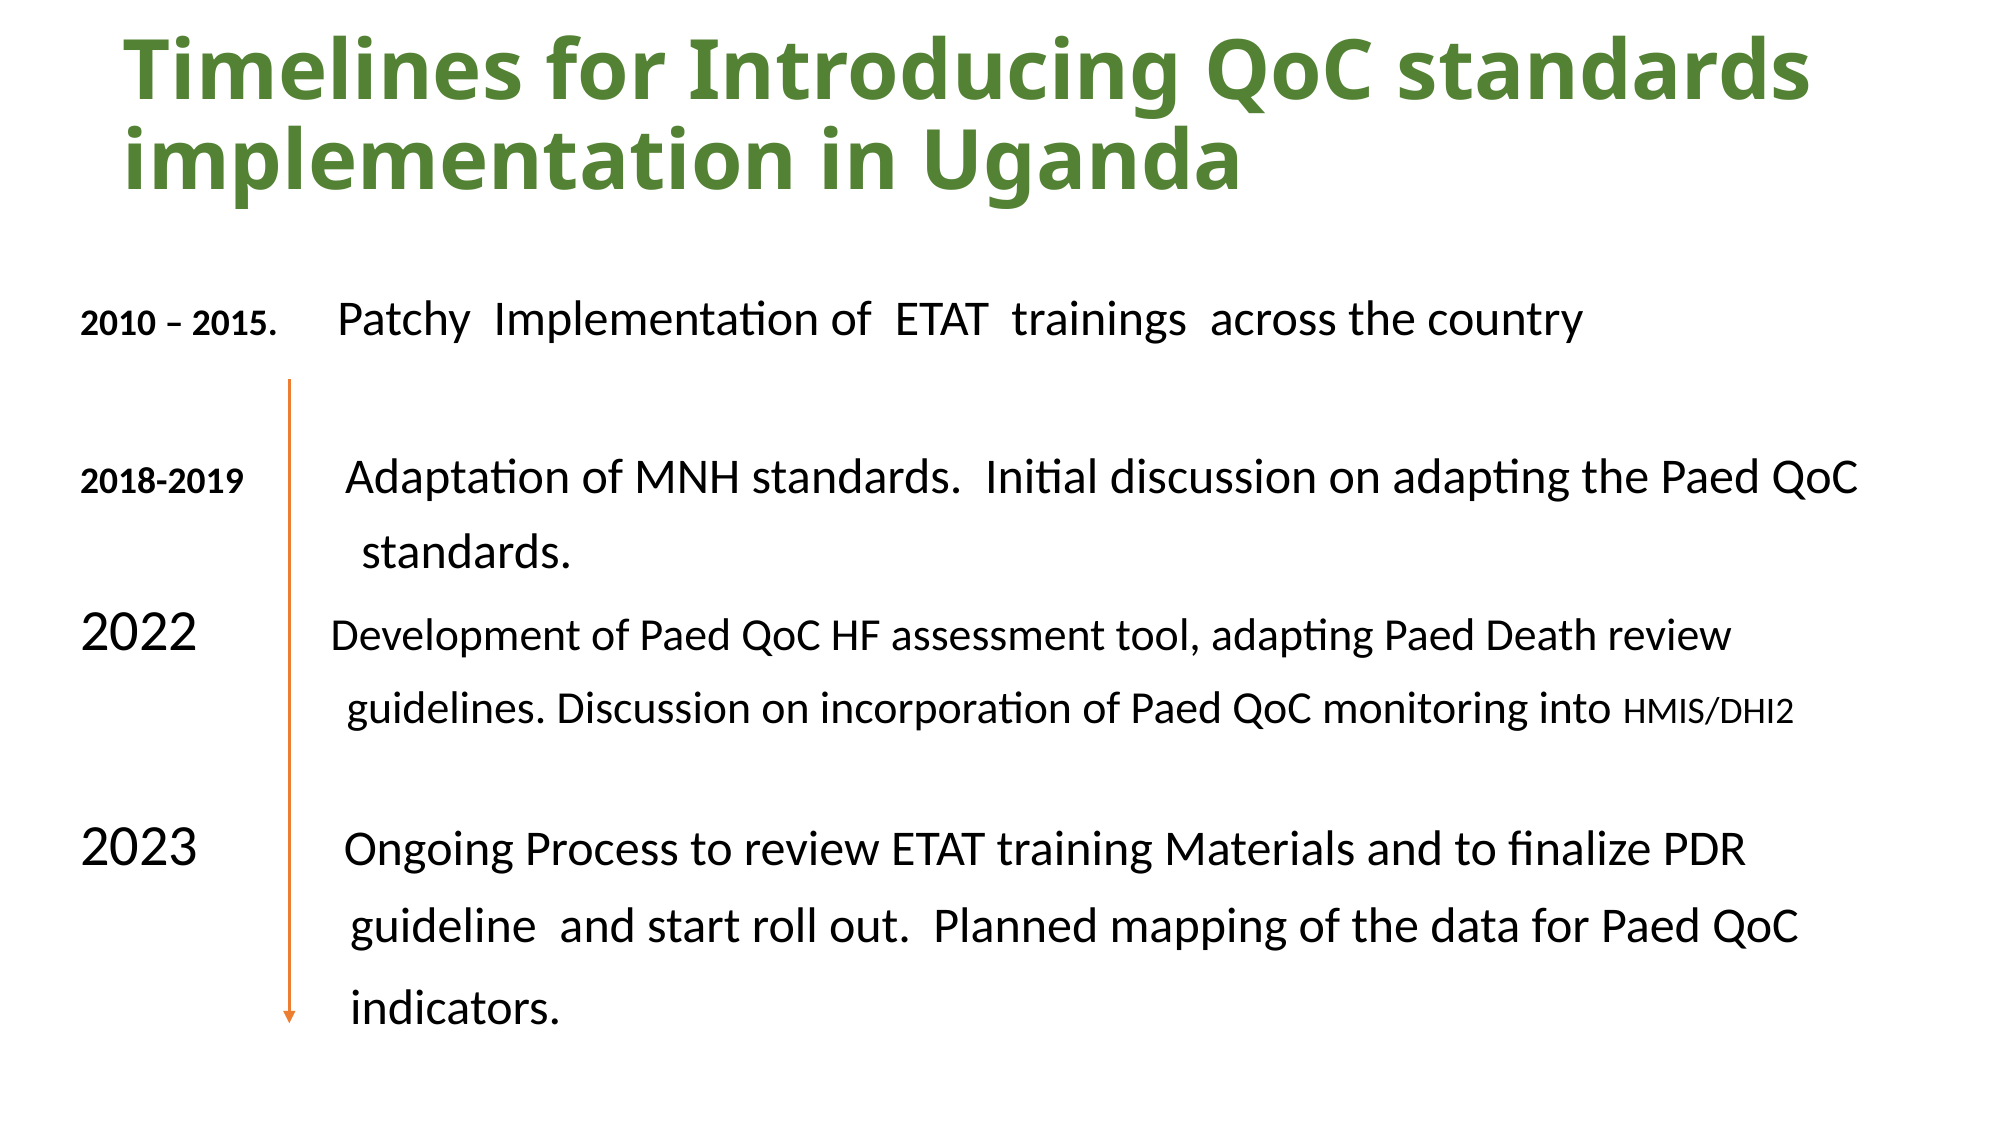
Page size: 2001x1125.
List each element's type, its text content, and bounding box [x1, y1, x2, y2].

title Timelines for Introducing QoC standards implementation in Uganda [107, 15, 1895, 220]
list 2010 – 2015. Patchy Implementation of ETAT trainings across the country 2018-2019 Adaptation of MNH standards. Initial discussion on adapting the Paed QoC standards. Development of Paed QoC HF assessment tool, adapting Paed Death review guidelines. Discussion on incorporation of Paed QoC monitoring into HMIS/DHI2 Ongoing Process to review ETAT training Materials and to finalize PDR guideline and start roll out. Planned mapping of the data for Paed QoC indicators. [65, 218, 1952, 1098]
